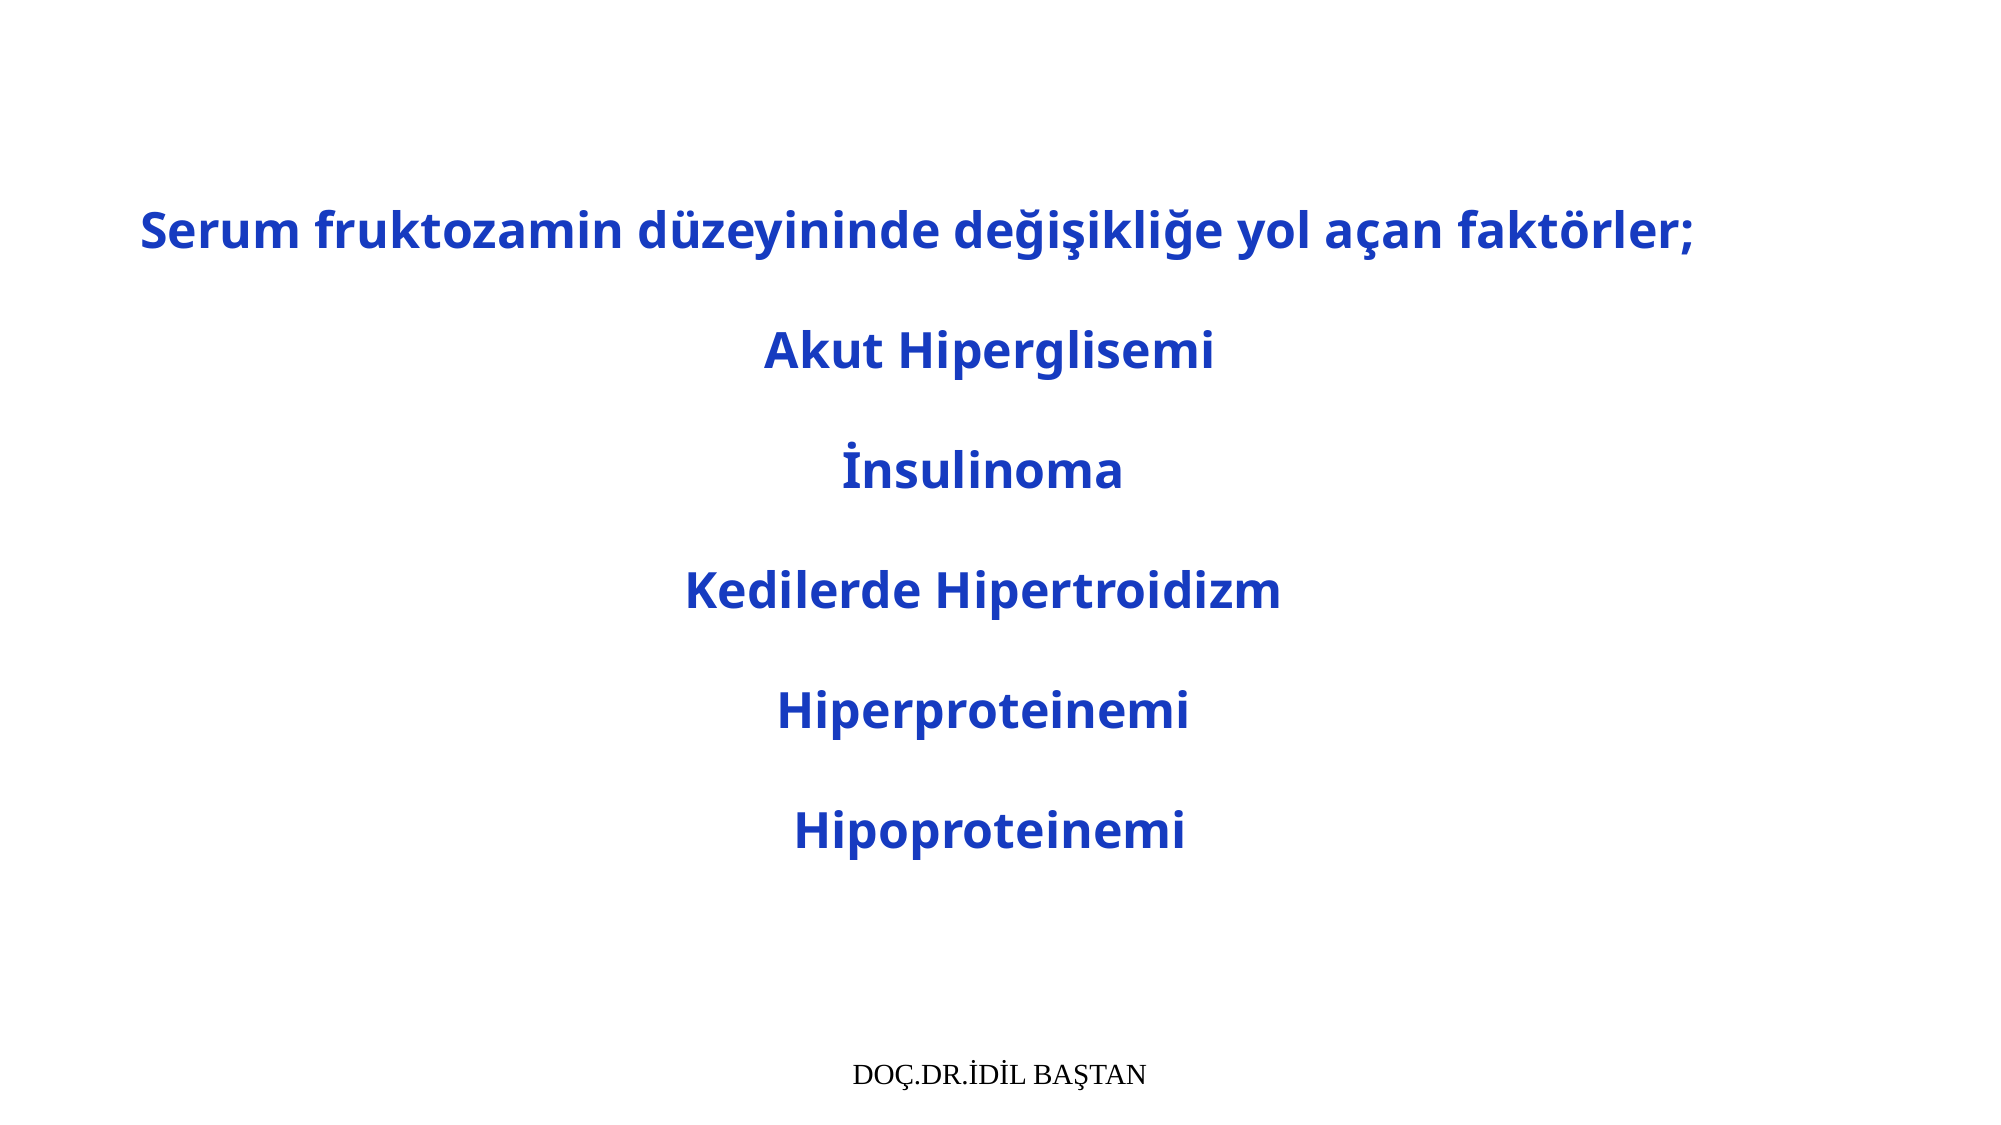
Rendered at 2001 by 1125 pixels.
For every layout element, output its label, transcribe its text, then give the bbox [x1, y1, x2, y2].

text_box Serum fruktozamin düzeyininde değişikliğe yol açan faktörler; Akut Hiperglisemi İnsulinoma Kedilerde Hipertroidizm Hiperproteinemi Hipoproteinemi [125, 191, 1855, 866]
footer DOÇ.DR.İDİL BAŞTAN [662, 1042, 1338, 1103]
